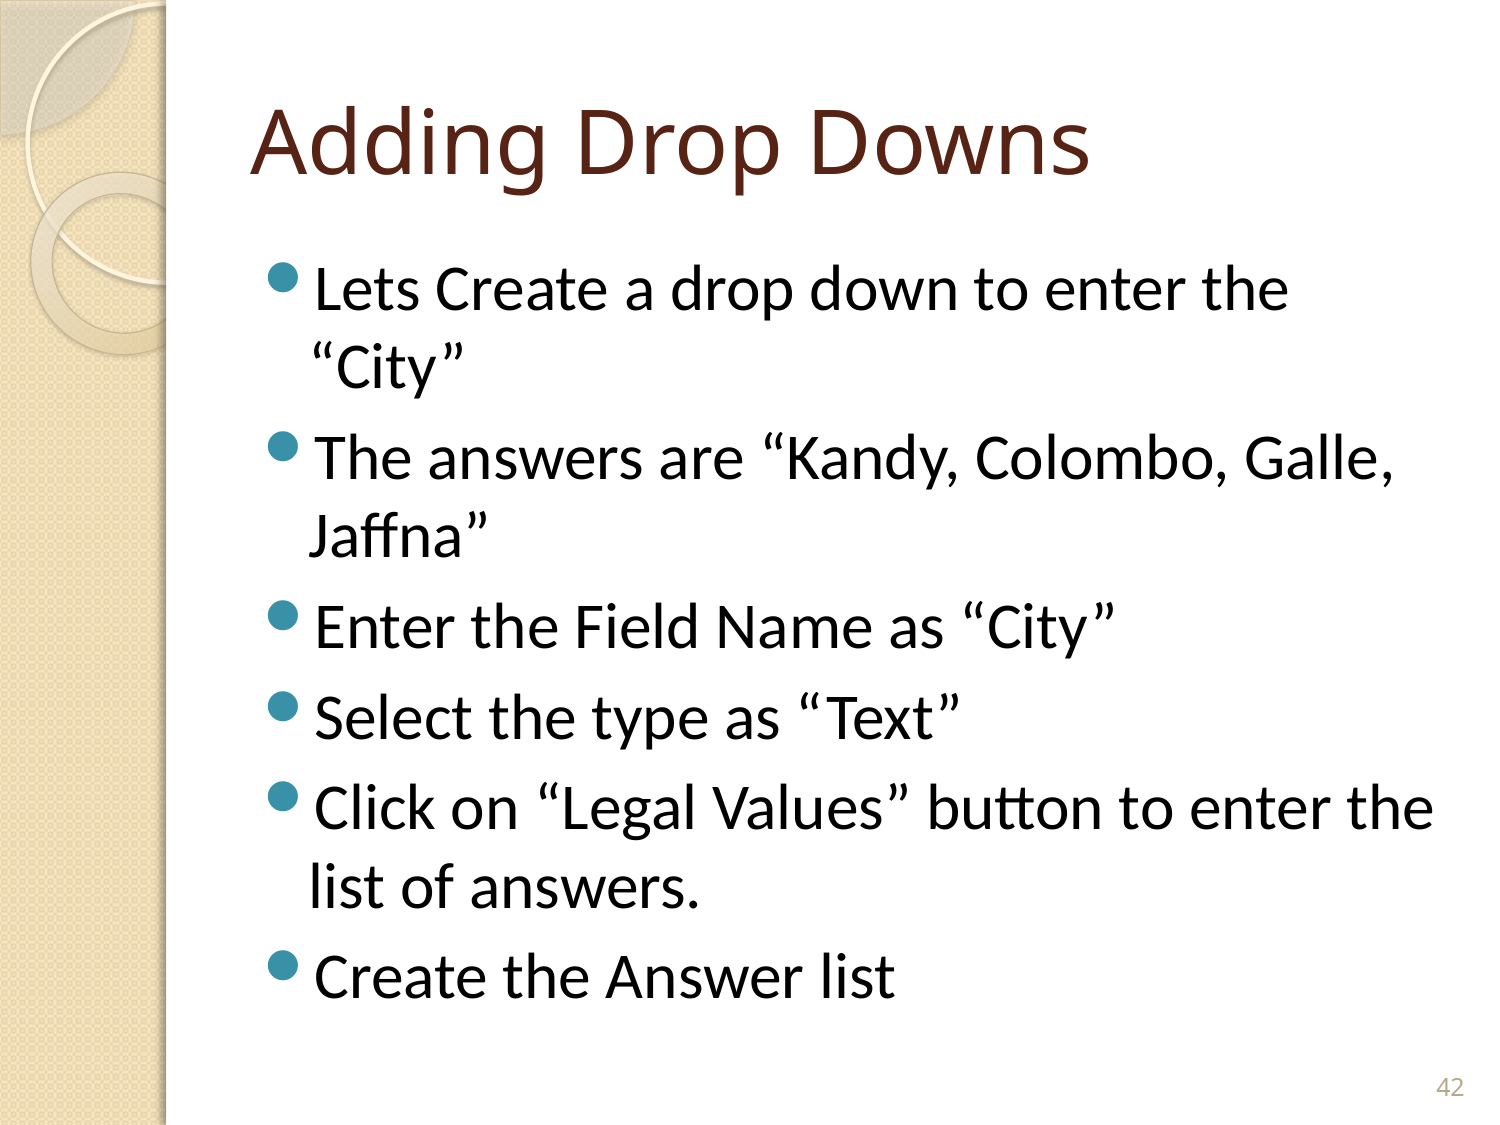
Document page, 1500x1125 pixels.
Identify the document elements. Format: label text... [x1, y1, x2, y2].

slide_number 42 [1413, 1034, 1488, 1113]
list Lets Create a drop down to enter the “City” The answers are “Kandy, Colombo, Galle, Jaffna” Enter the Field Name as “City” Select the type as “Text” Click on “Legal Values” button to enter the list of answers. Create the Answer list [235, 237, 1466, 1025]
title Adding Drop Downs [235, 45, 1466, 233]
